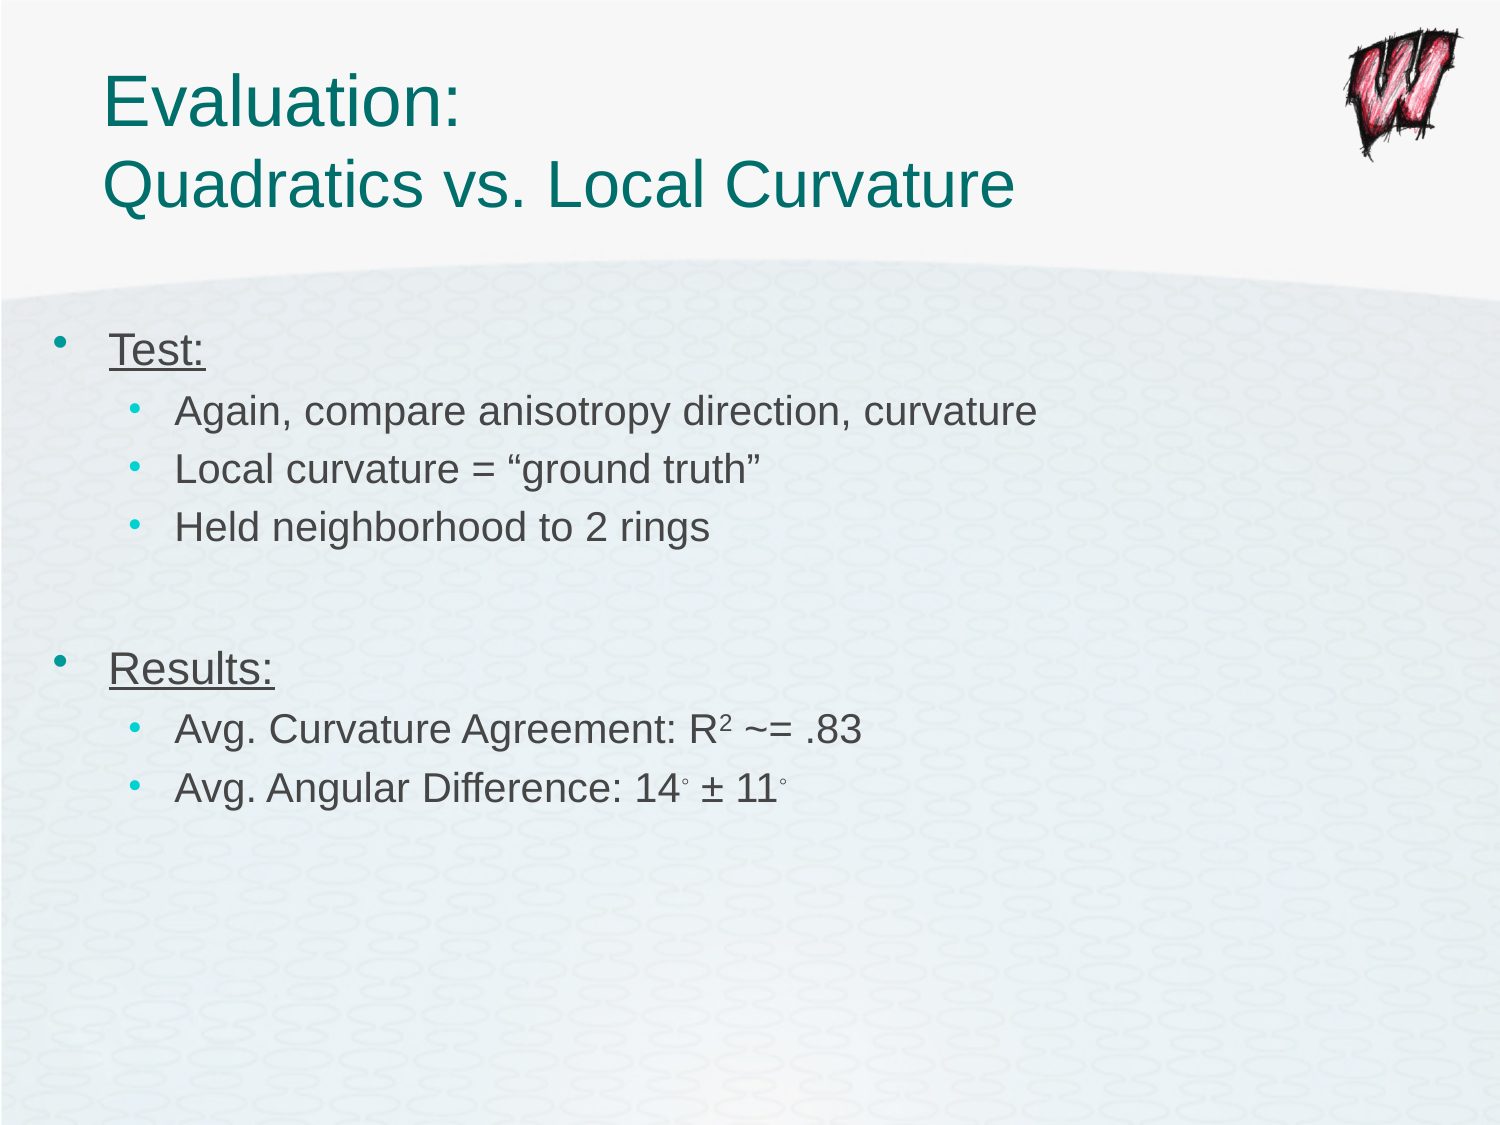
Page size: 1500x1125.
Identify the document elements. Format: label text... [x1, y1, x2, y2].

picture [0, 0, 1500, 1125]
list Test: Again, compare anisotropy direction, curvature Local curvature = “ground truth” Held neighborhood to 2 rings Results: Avg. Curvature Agreement: R2 ~= .83 Avg. Angular Difference: 14◦ ± 11◦ [37, 312, 1413, 1076]
title Evaluation: Quadratics vs. Local Curvature [87, 24, 1388, 251]
